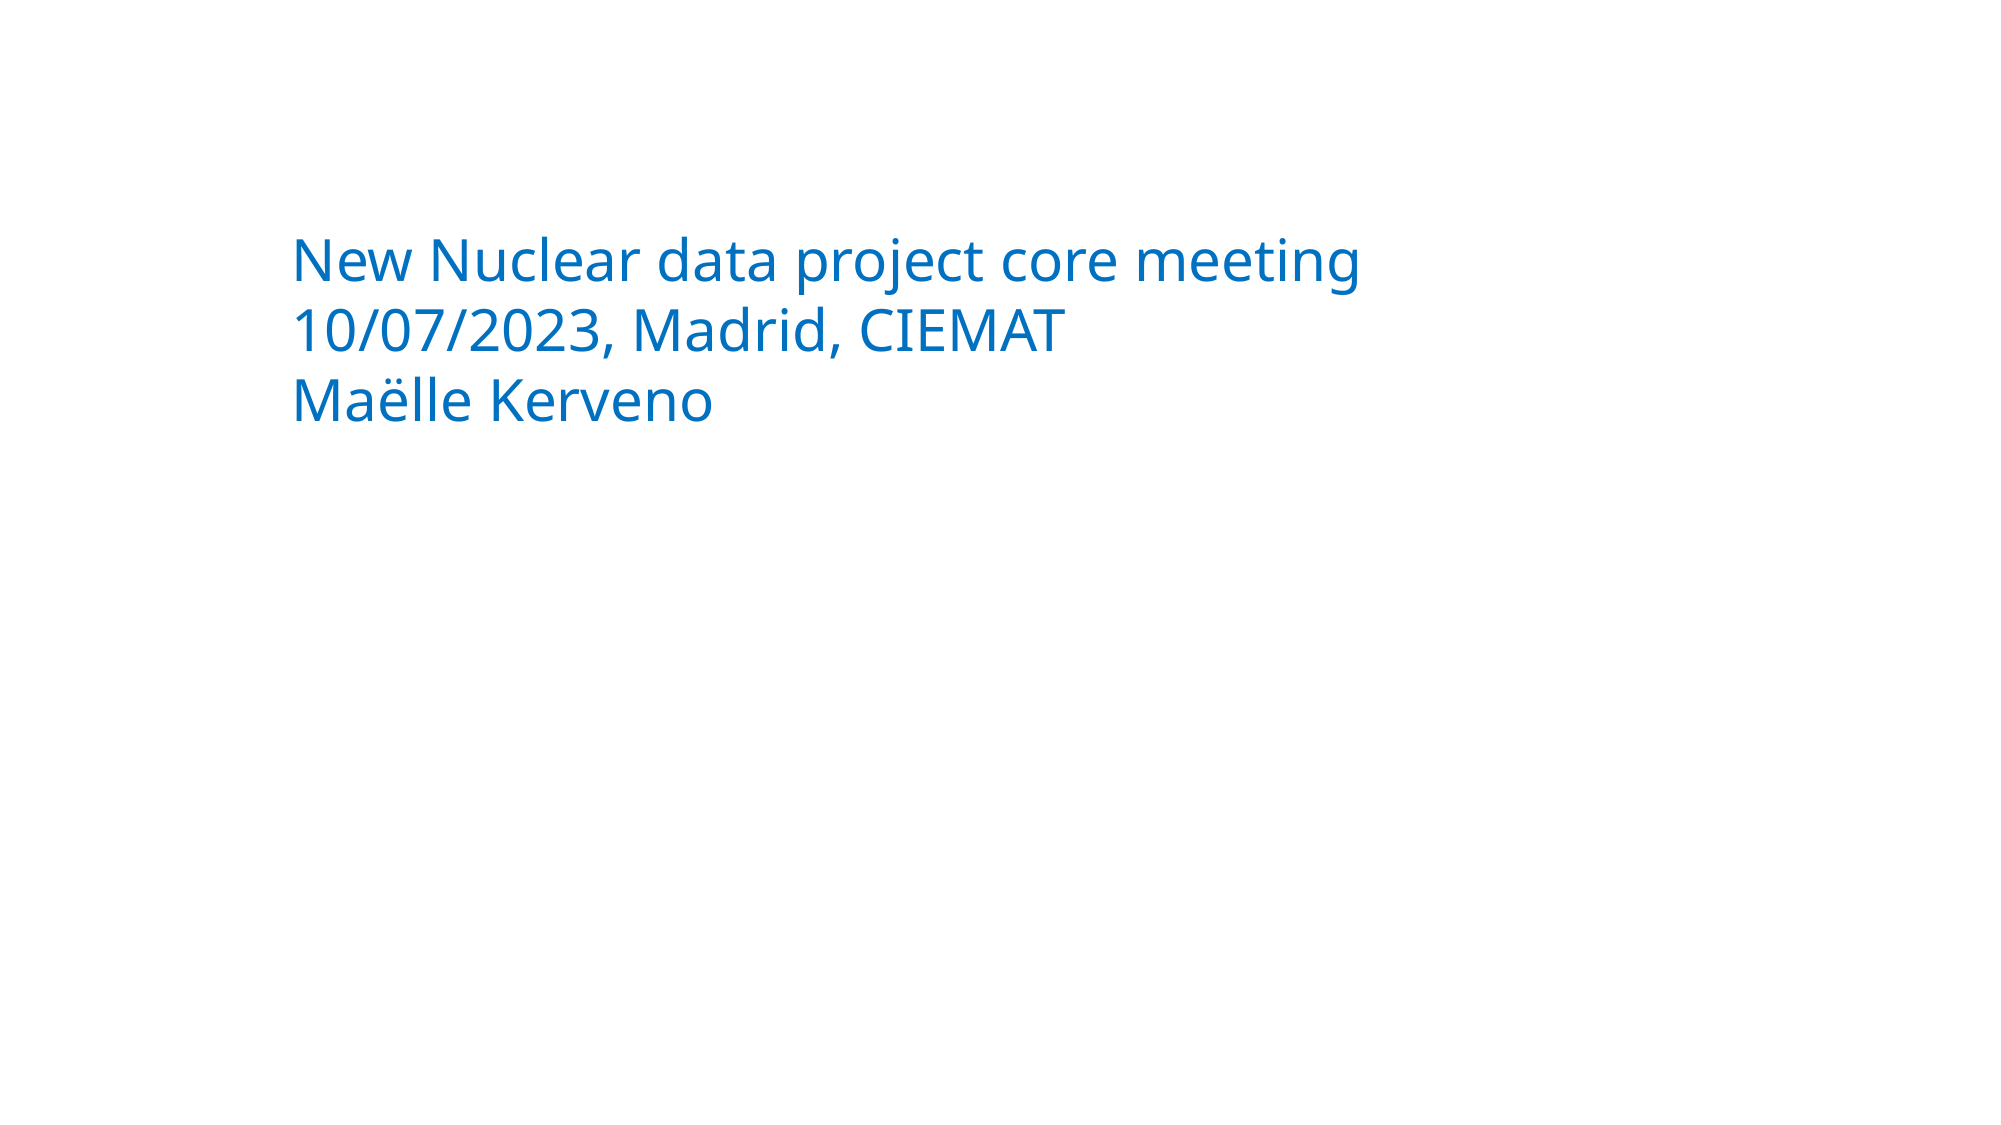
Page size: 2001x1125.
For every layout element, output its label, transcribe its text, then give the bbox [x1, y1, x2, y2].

text_box New Nuclear data project core meeting 10/07/2023, Madrid, CIEMAT Maëlle Kerveno [277, 215, 1378, 510]
